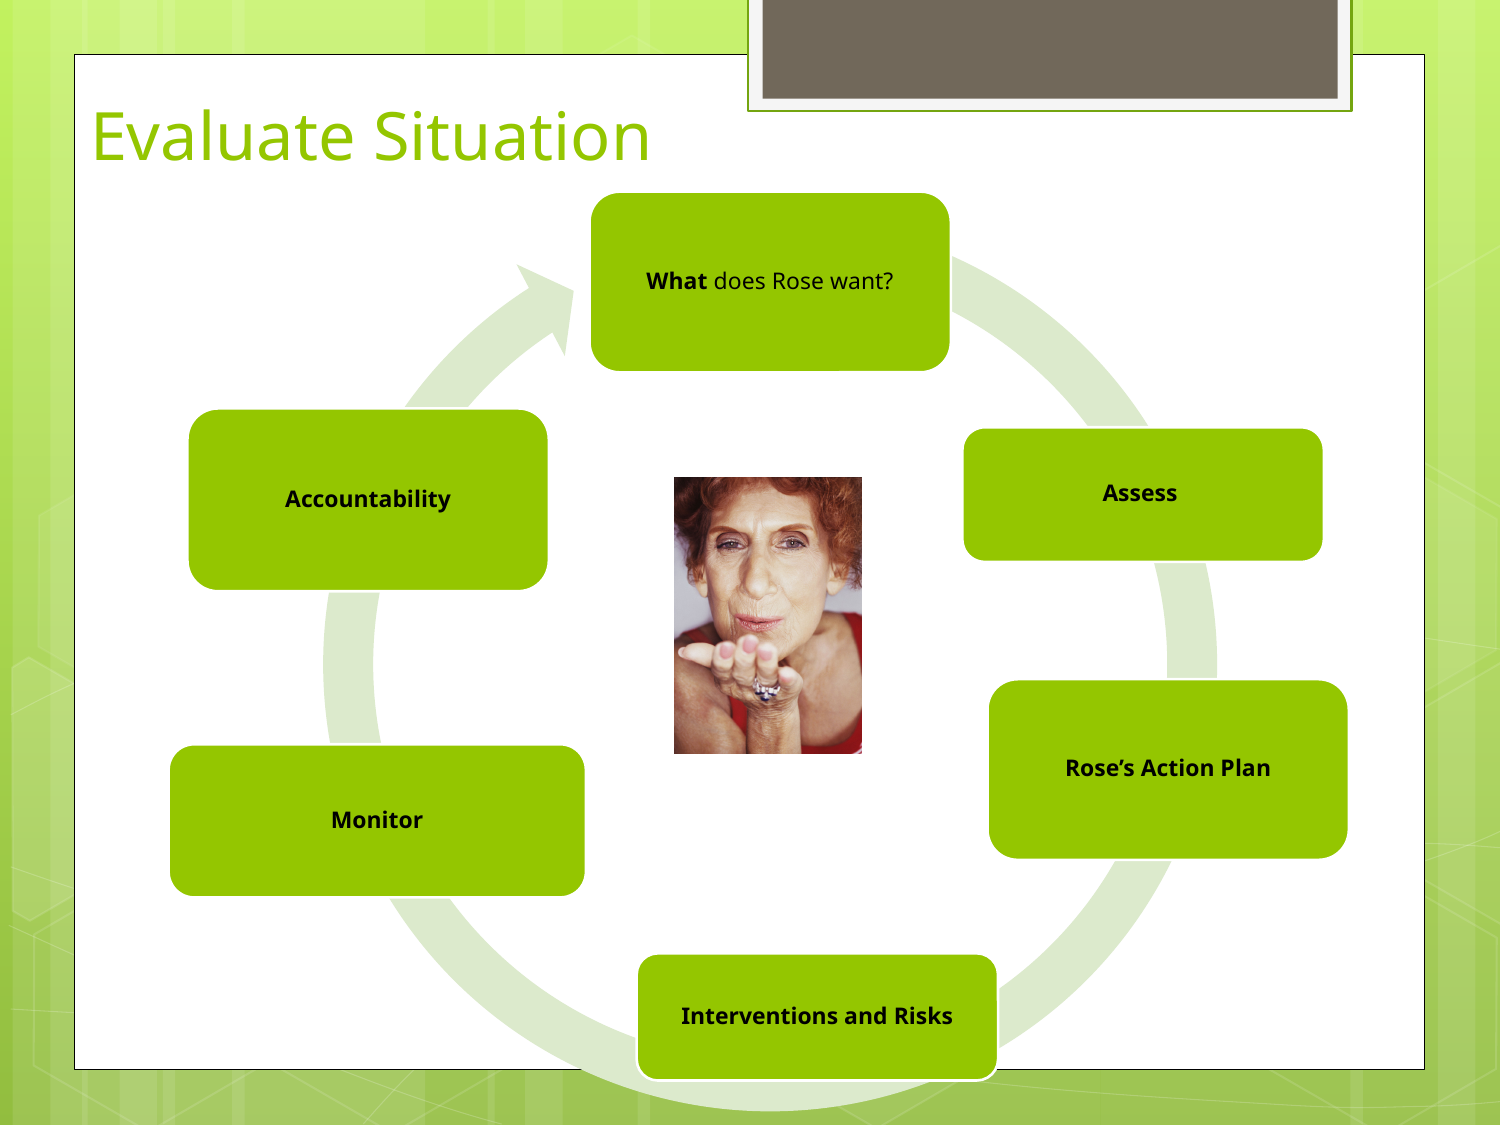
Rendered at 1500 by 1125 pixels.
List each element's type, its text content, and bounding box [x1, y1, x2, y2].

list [49, 174, 1463, 1125]
picture [674, 477, 862, 755]
title Evaluate Situation [75, 51, 1425, 174]
